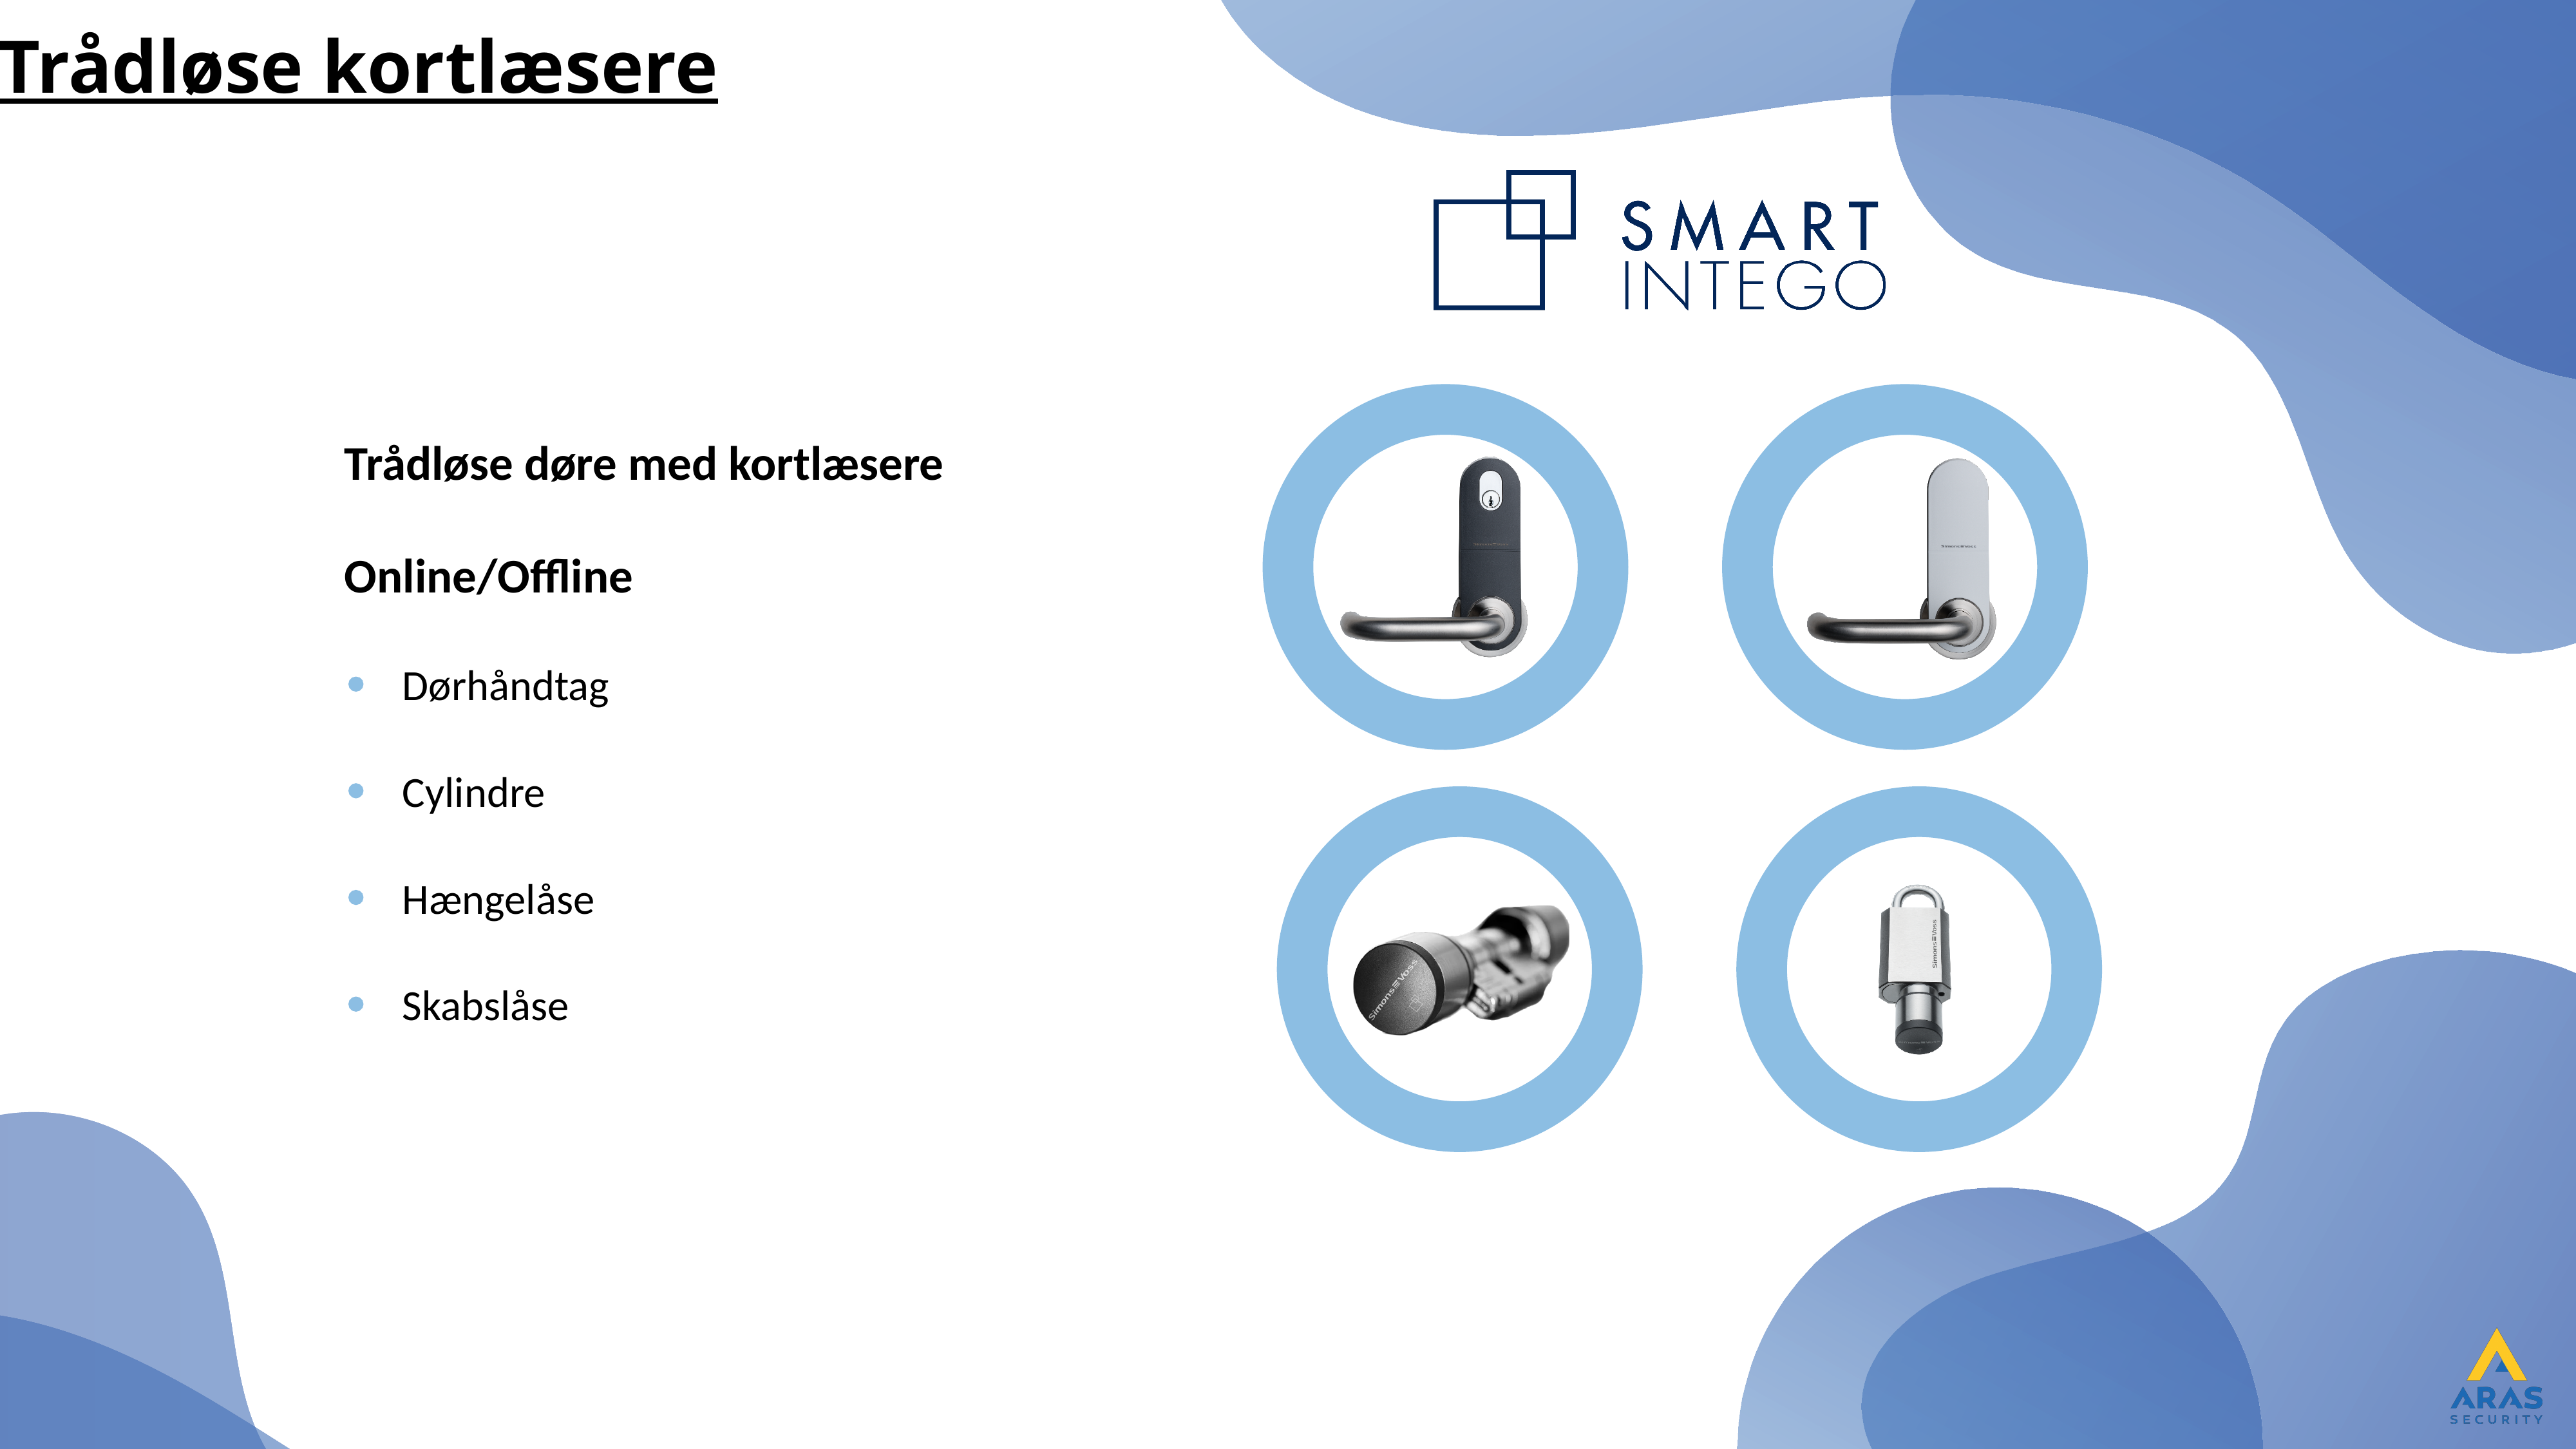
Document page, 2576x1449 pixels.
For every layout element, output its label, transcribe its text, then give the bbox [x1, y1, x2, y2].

picture [2450, 1327, 2543, 1424]
text_box [1747, 409, 2063, 724]
picture [1332, 450, 1537, 663]
picture [1285, 777, 1635, 1127]
text_box [1761, 811, 2077, 1127]
text_box Trådløse kortlæsere [0, 15, 723, 113]
picture [1801, 452, 2007, 665]
text_box [1287, 409, 1604, 724]
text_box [334, 433, 1108, 1041]
picture [1434, 169, 1886, 311]
picture [1819, 868, 2020, 1070]
